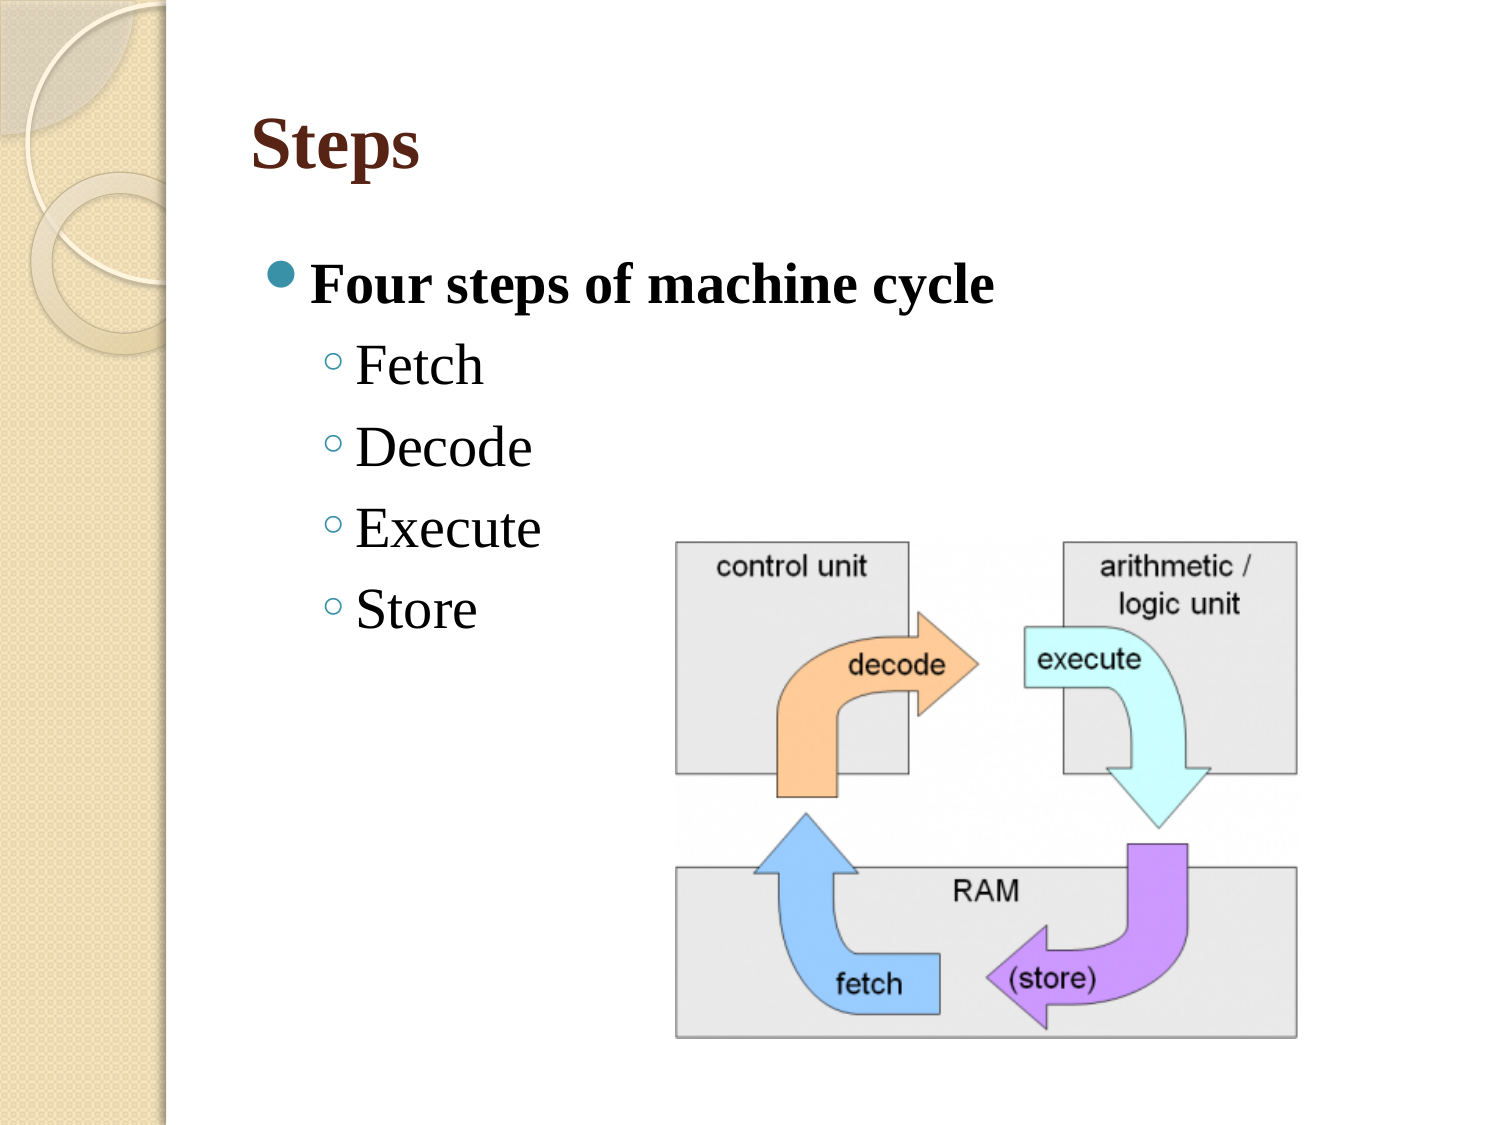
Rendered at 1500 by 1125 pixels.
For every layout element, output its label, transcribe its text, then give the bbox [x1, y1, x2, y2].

title Steps [235, 45, 1466, 233]
picture [675, 537, 1301, 1040]
list Four steps of machine cycle Fetch Decode Execute Store [235, 237, 1466, 1025]
